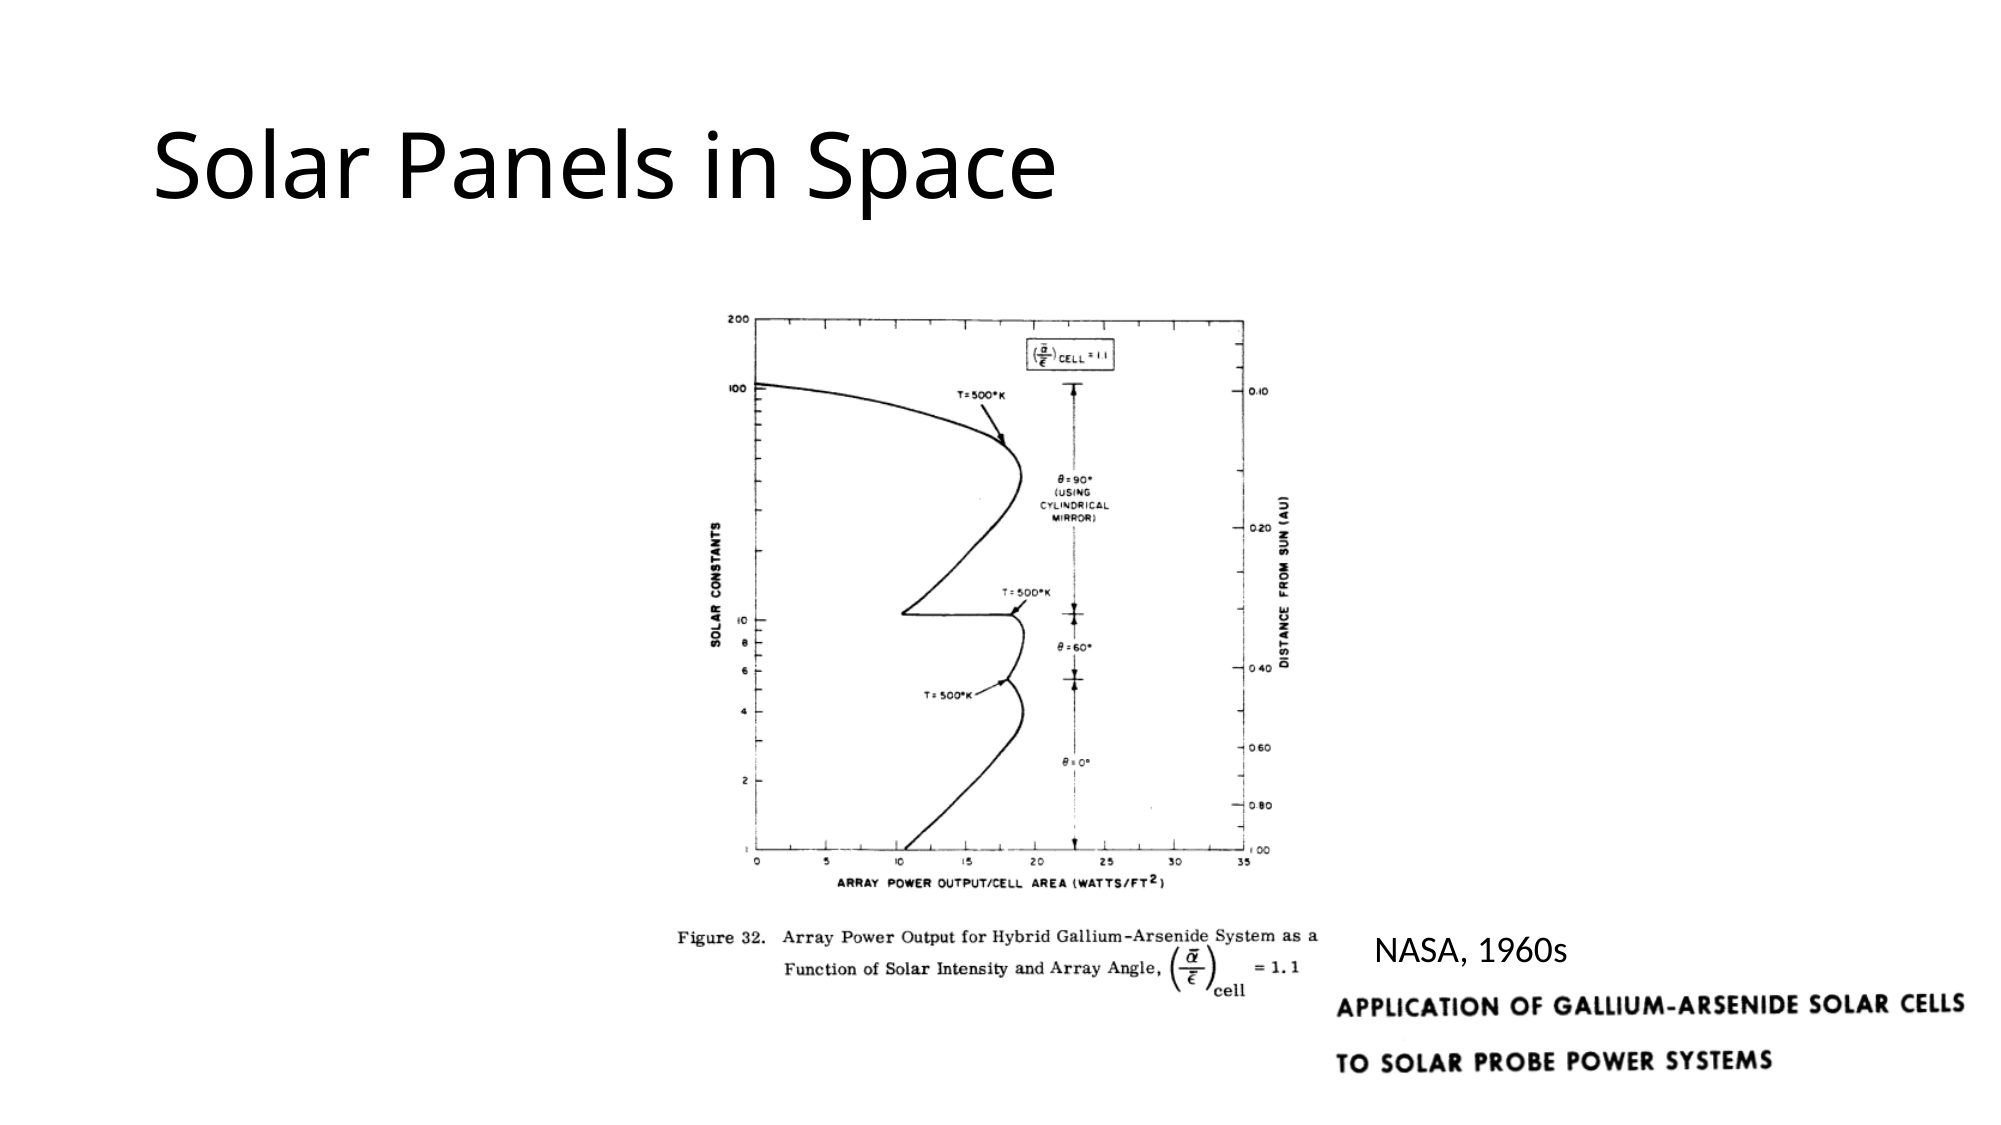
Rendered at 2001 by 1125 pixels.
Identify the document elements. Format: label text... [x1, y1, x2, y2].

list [651, 299, 1349, 1014]
picture [1320, 977, 1973, 1098]
title Solar Panels in Space [137, 59, 1863, 278]
text_box NASA, 1960s [1359, 917, 1583, 977]
